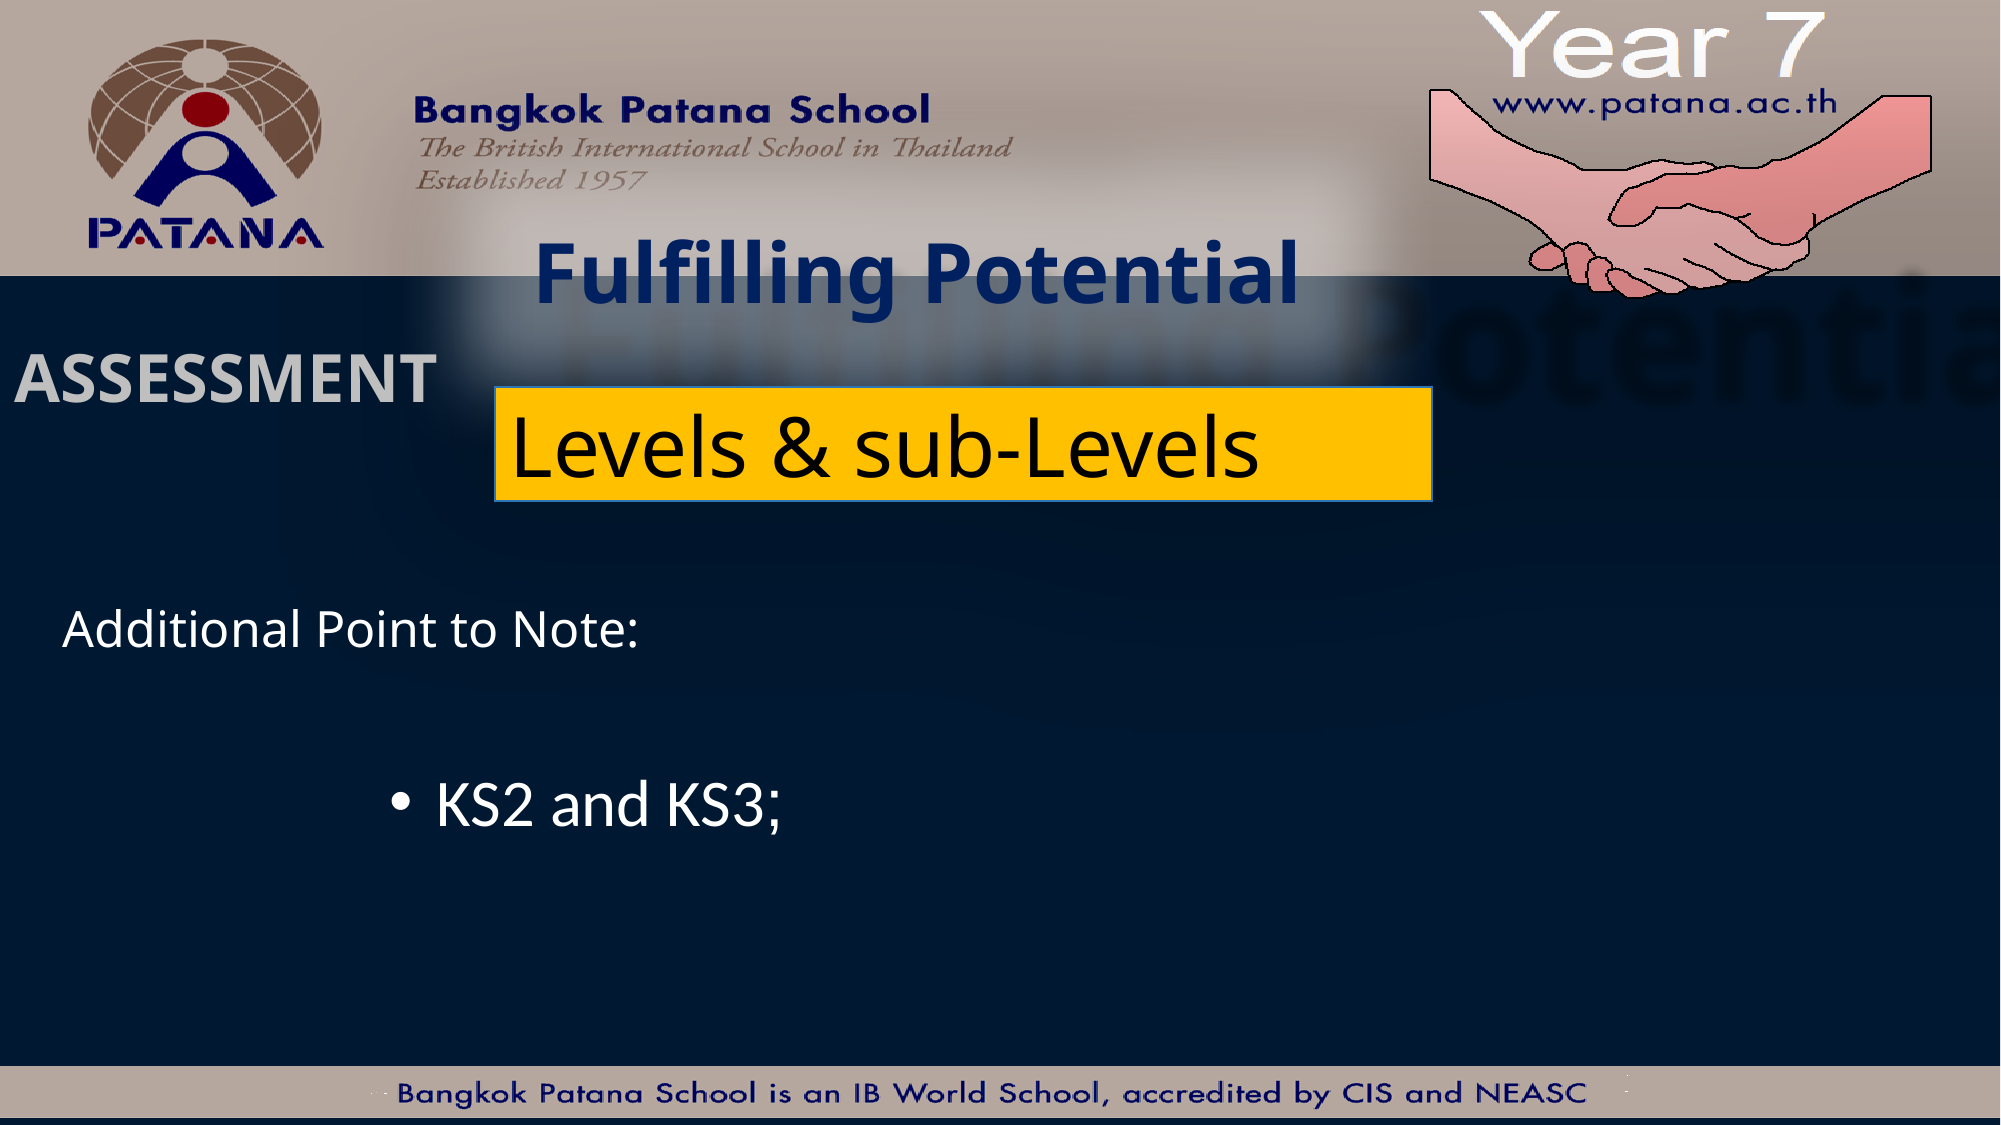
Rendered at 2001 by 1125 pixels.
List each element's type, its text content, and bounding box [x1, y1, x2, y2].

text_box KS2 and KS3; [375, 752, 2000, 848]
text_box Fulfilling Potential [517, 212, 1433, 328]
picture [0, 0, 2001, 1125]
text_box Levels & sub-Levels [494, 386, 1433, 502]
text_box Additional Point to Note: [48, 589, 1033, 665]
text_box ASSESSMENT [0, 328, 561, 424]
